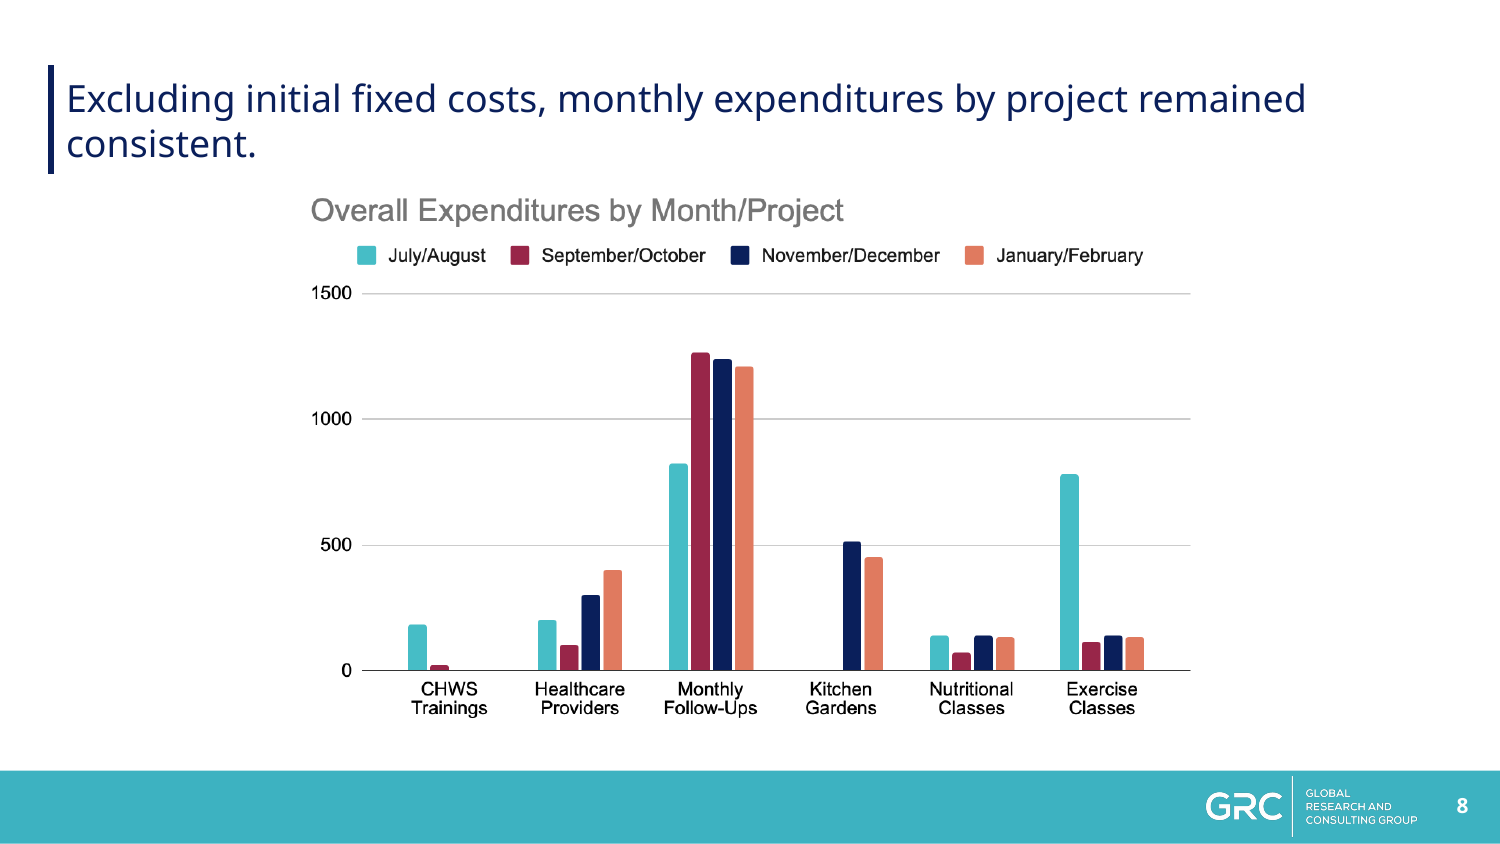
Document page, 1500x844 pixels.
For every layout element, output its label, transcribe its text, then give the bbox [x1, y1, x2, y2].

title Excluding initial fixed costs, monthly expenditures by project remained consistent. [51, 72, 1449, 167]
picture [281, 166, 1219, 747]
picture [1201, 770, 1421, 844]
